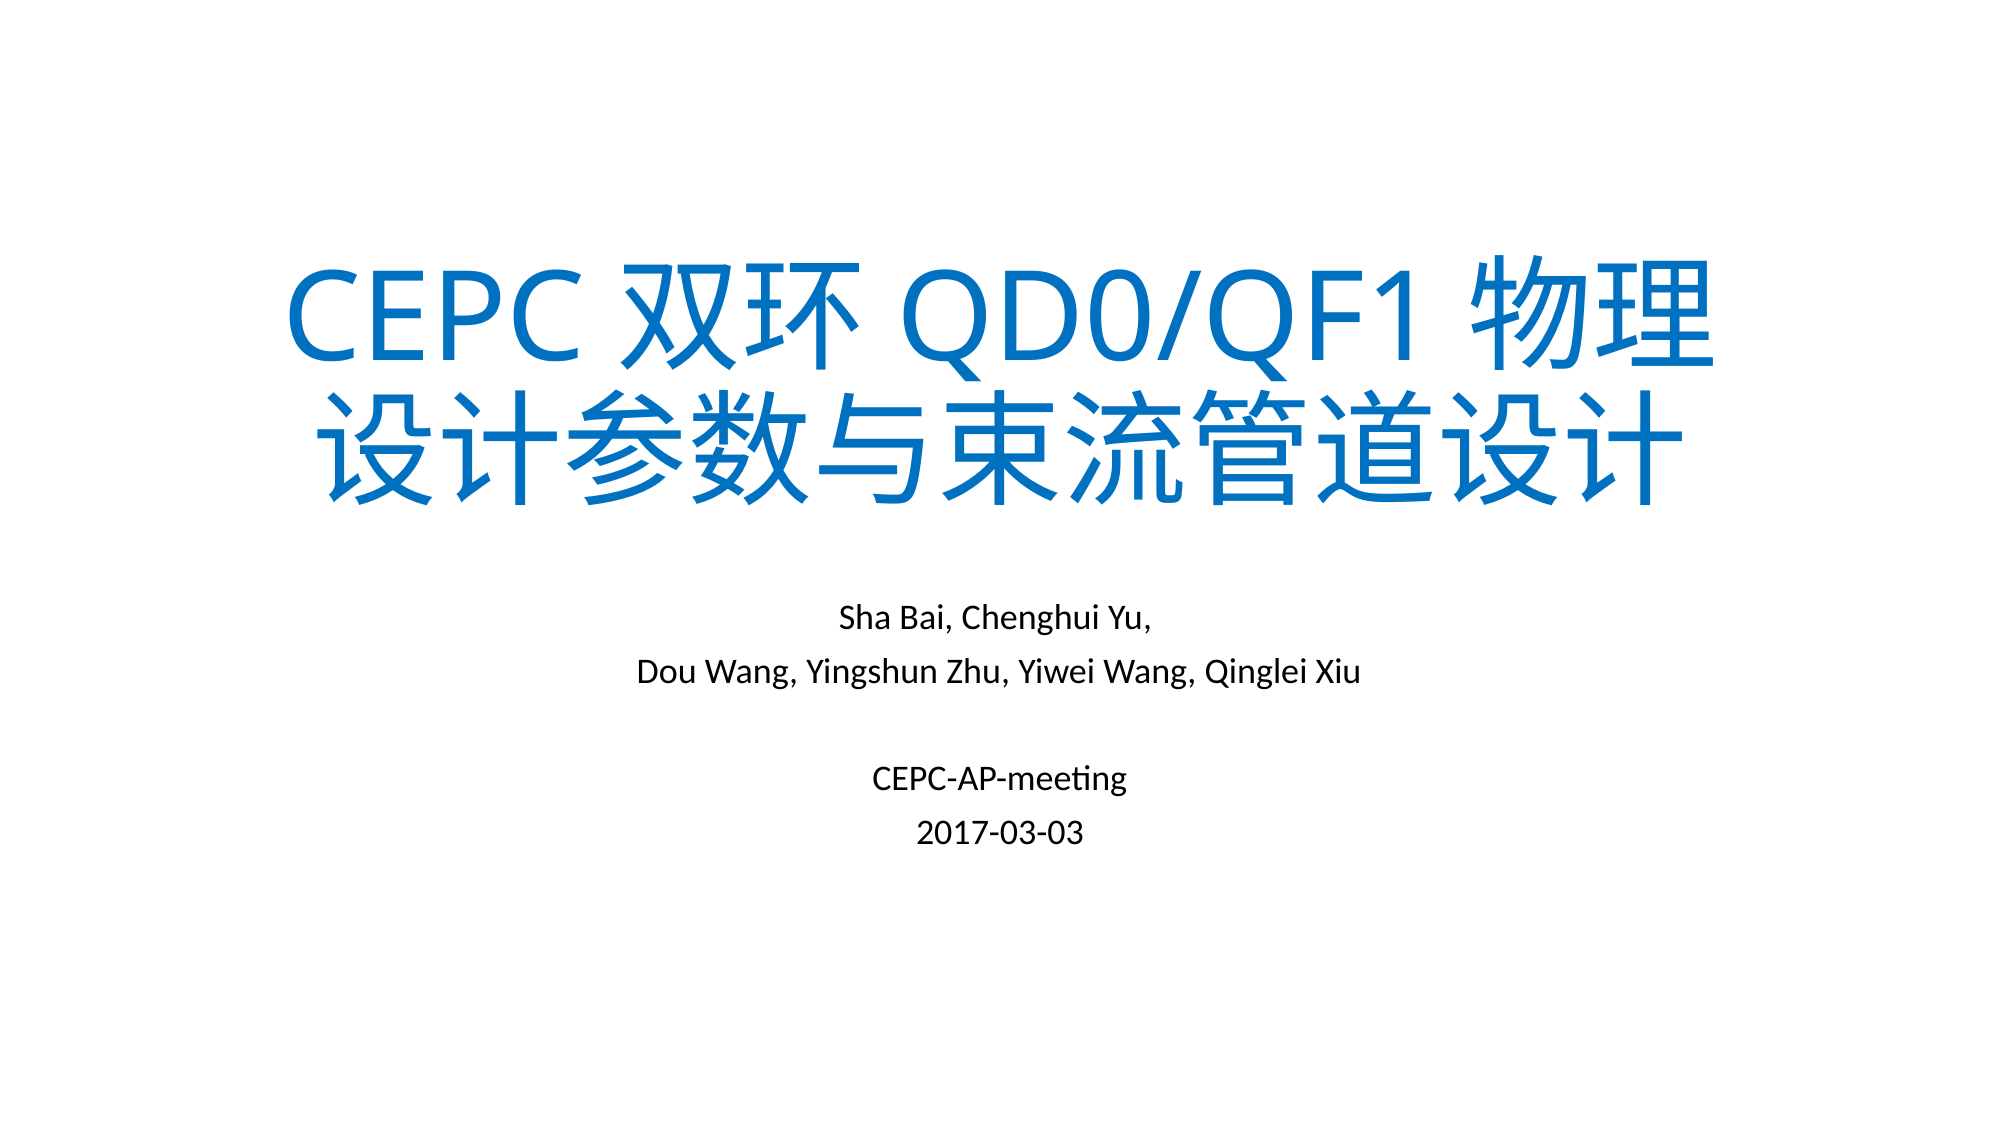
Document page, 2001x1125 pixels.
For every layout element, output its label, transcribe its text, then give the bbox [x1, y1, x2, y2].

subtitle Sha Bai, Chenghui Yu, Dou Wang, Yingshun Zhu, Yiwei Wang, Qinglei Xiu CEPC-AP-meeting 2017-03-03 [249, 590, 1750, 863]
title CEPC双环QD0/QF1物理设计参数与束流管道设计 [249, 138, 1750, 530]
